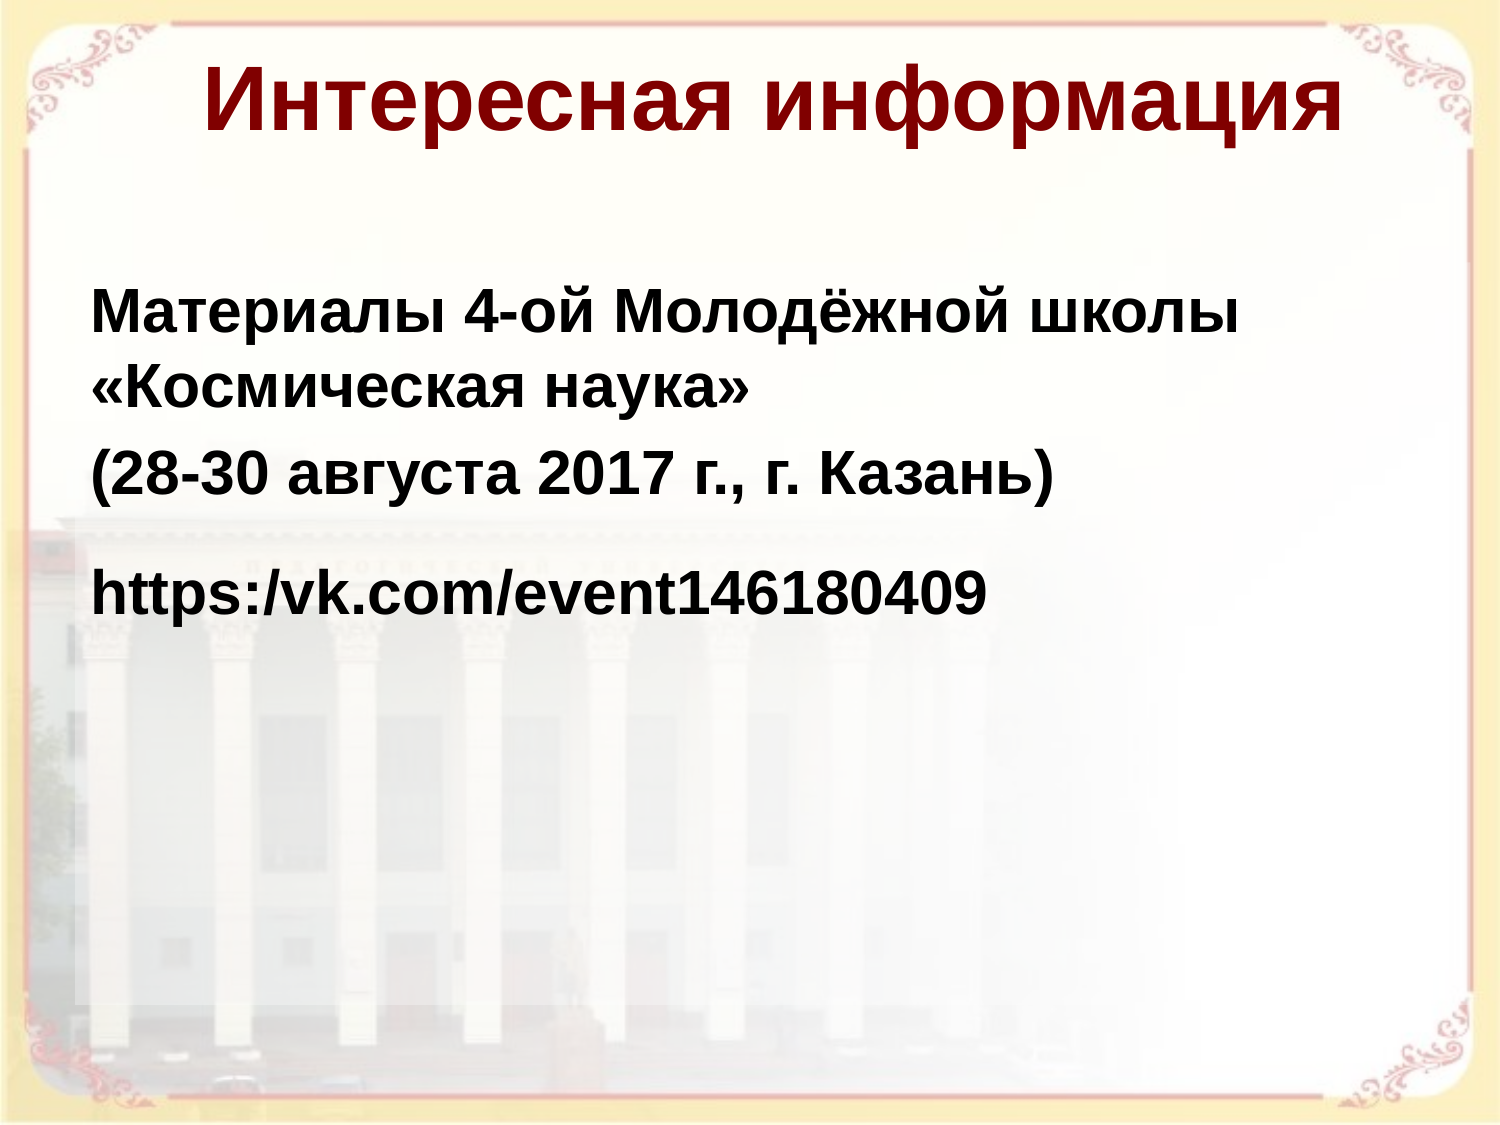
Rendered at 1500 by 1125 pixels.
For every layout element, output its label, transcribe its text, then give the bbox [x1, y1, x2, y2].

text_box Интересная информация [100, 0, 1451, 188]
list Материалы 4-ой Молодёжной школы «Космическая наука» (28-30 августа 2017 г., г. Казань) https:/vk.com/event146180409 [75, 262, 1471, 1005]
